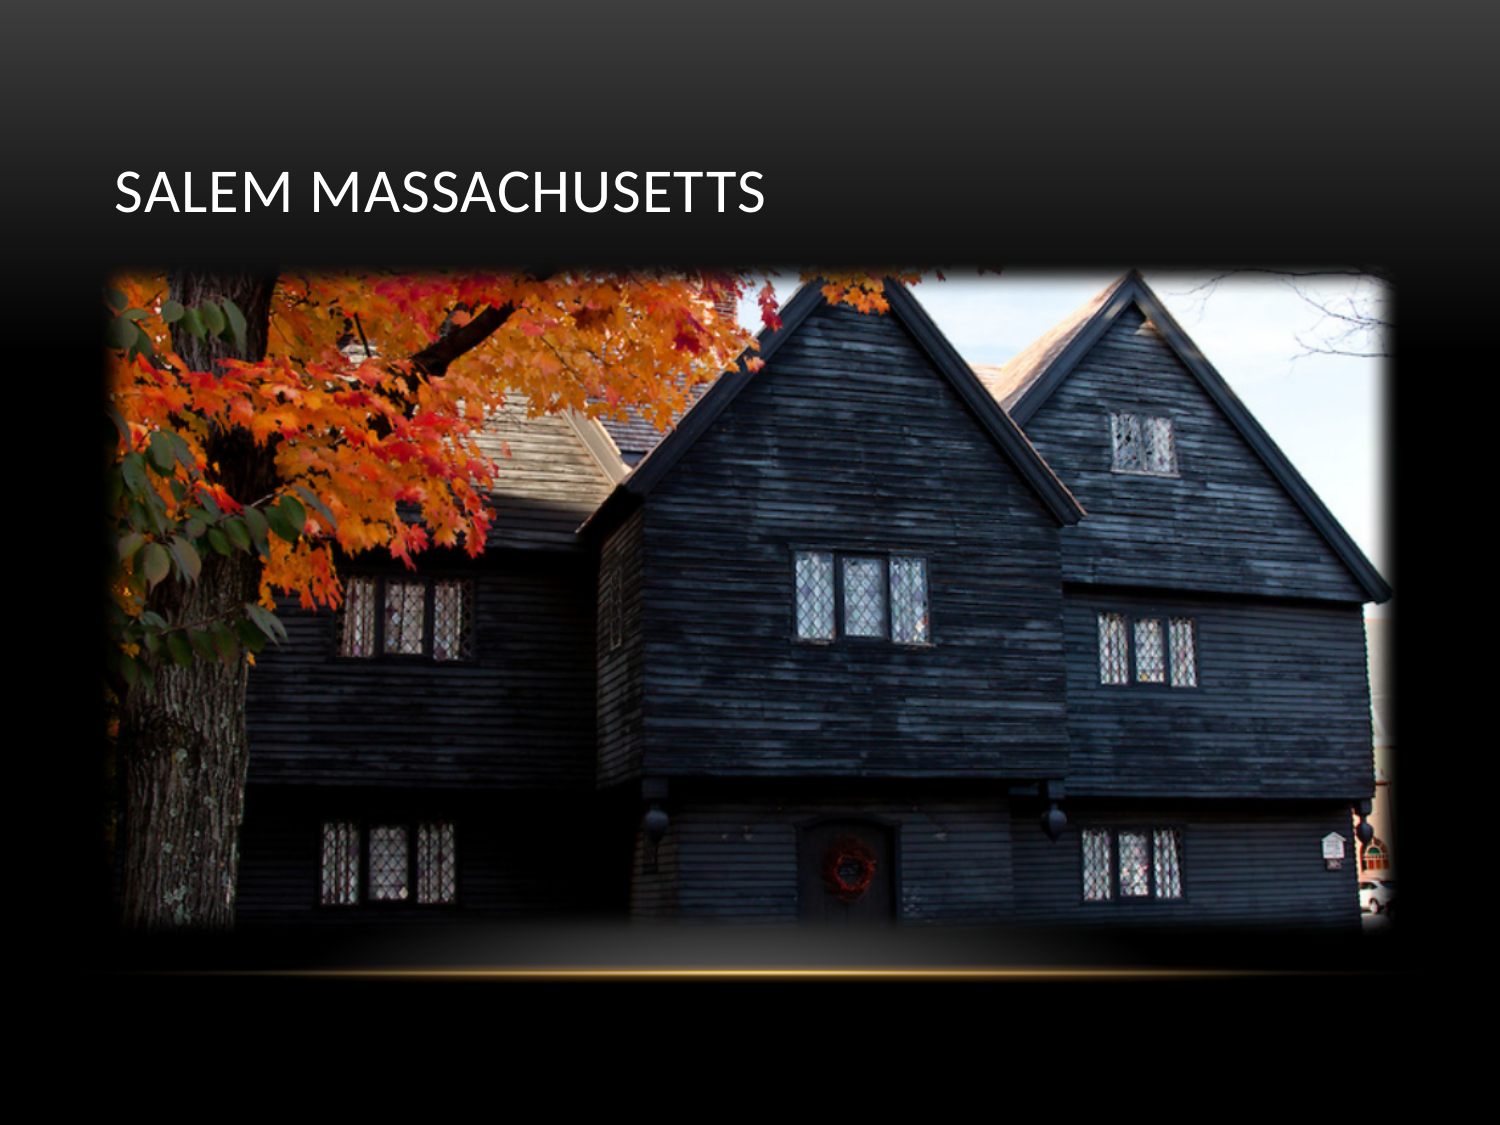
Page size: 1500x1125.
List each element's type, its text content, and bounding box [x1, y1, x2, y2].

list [99, 262, 1401, 938]
title Salem Massachusetts [99, 45, 1400, 233]
picture [0, 0, 1500, 1125]
